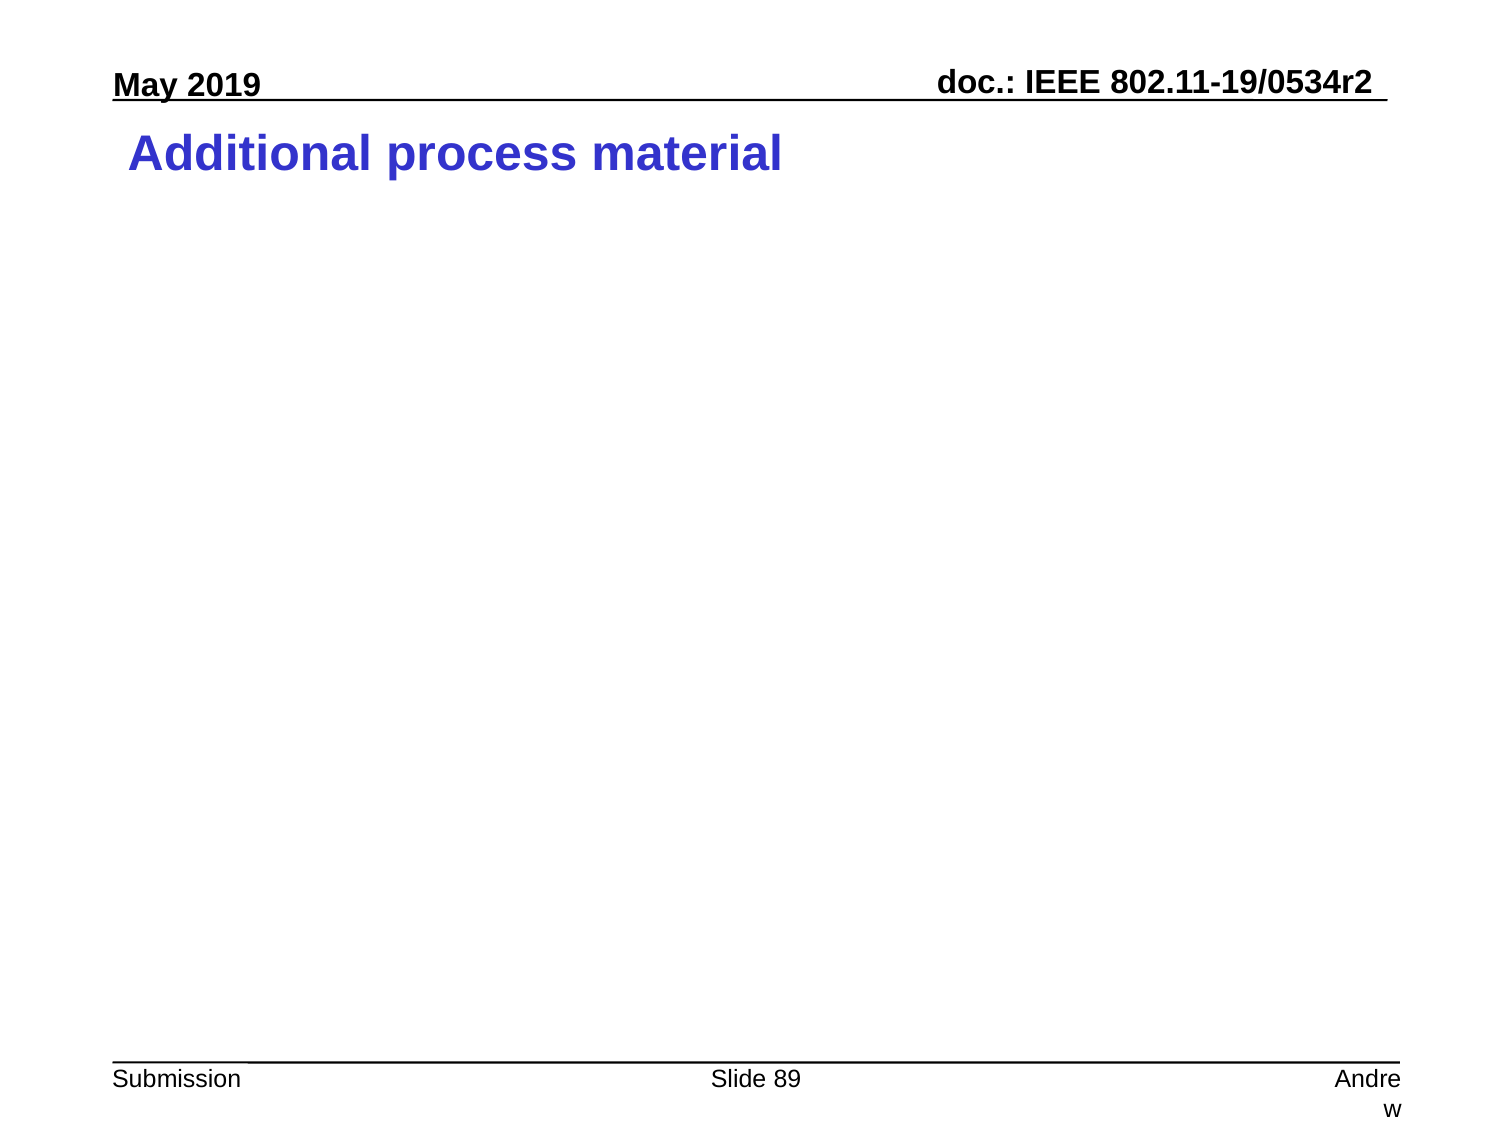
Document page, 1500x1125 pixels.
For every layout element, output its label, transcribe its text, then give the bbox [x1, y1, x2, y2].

footer Andrew Myles, Cisco [1320, 1061, 1402, 1093]
title Additional process material [112, 112, 1388, 288]
slide_number Slide 89 [709, 1061, 803, 1093]
